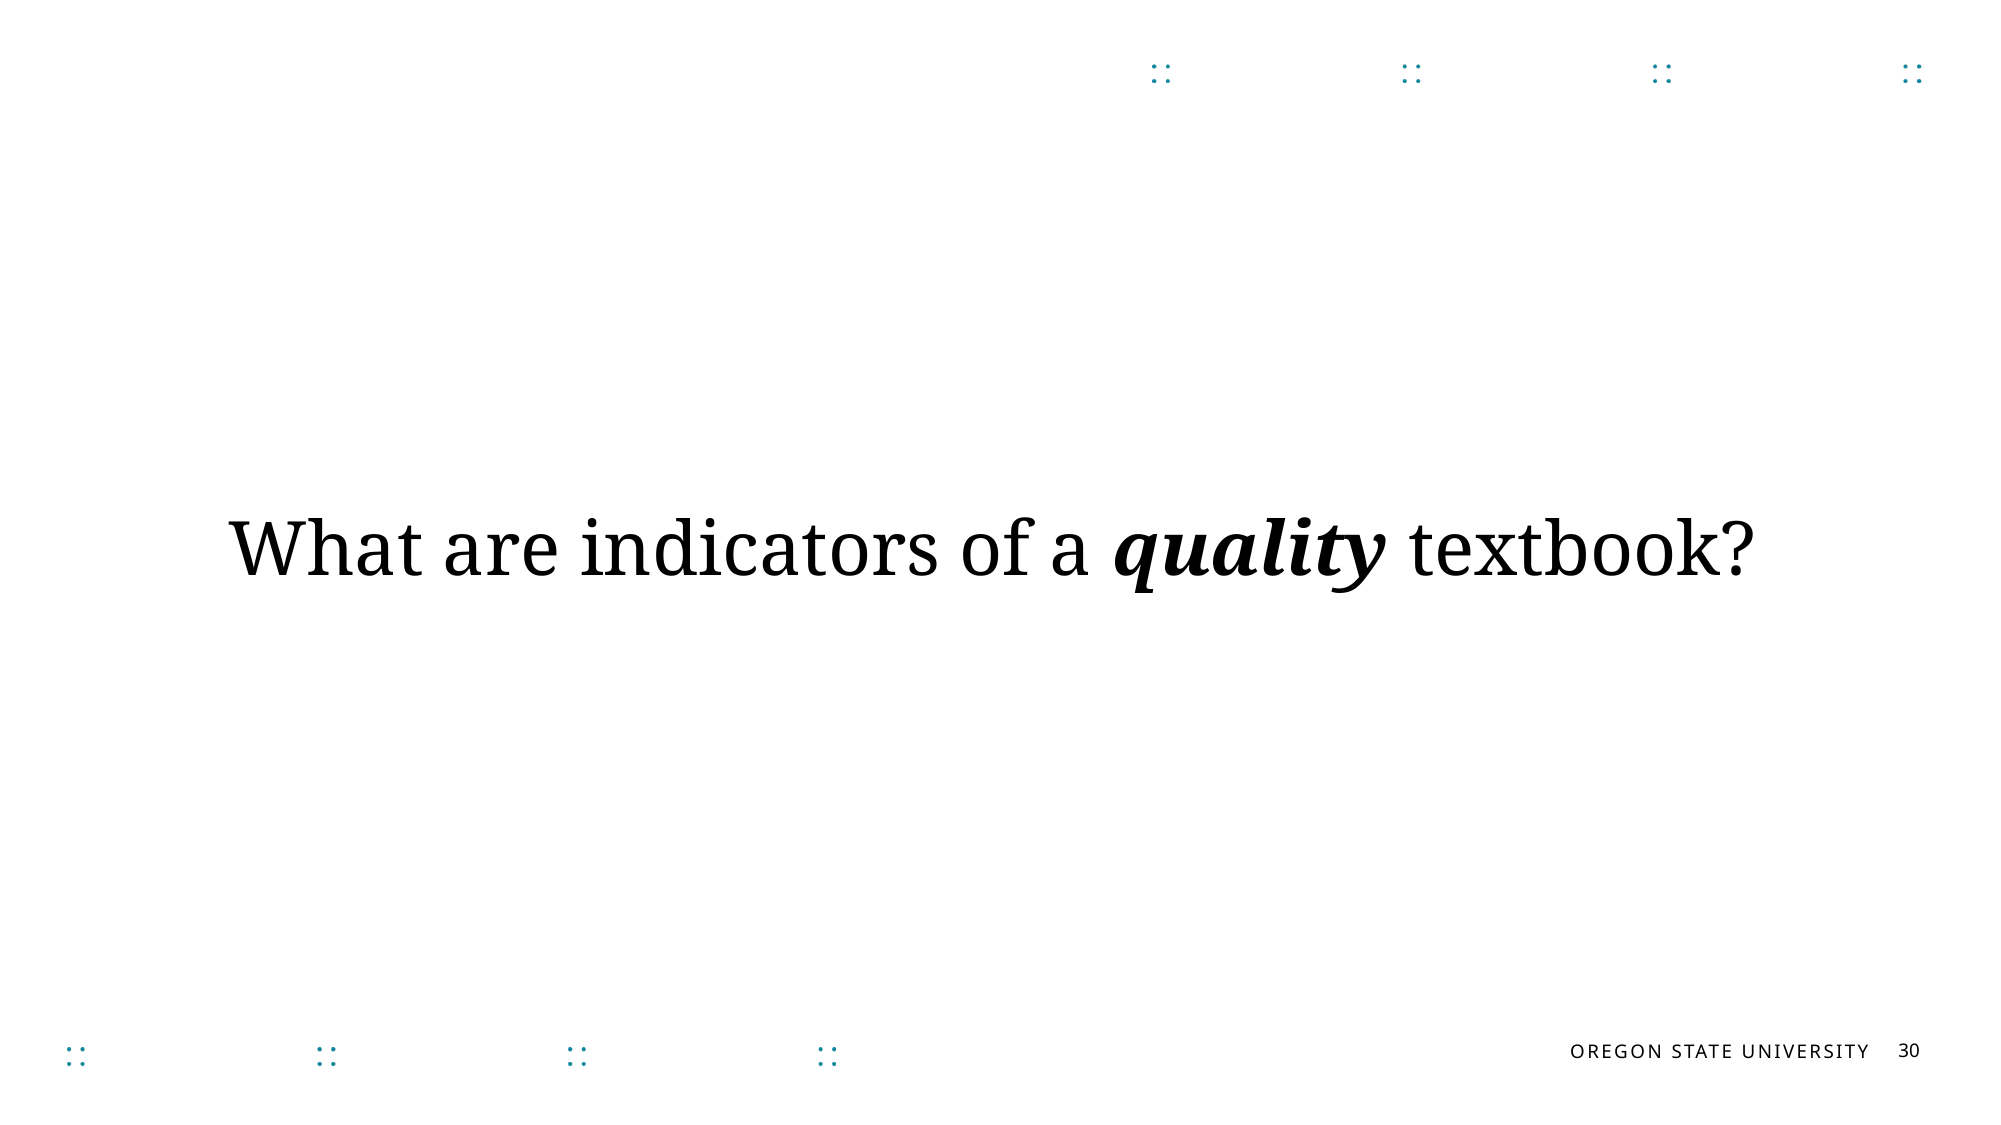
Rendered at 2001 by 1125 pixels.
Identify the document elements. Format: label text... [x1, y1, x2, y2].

title Audience Poll #4 [137, 59, 1863, 278]
picture [0, 1047, 836, 1125]
picture [1152, 0, 2001, 83]
text_box What are indicators of a quality textbook? [0, 493, 1986, 598]
